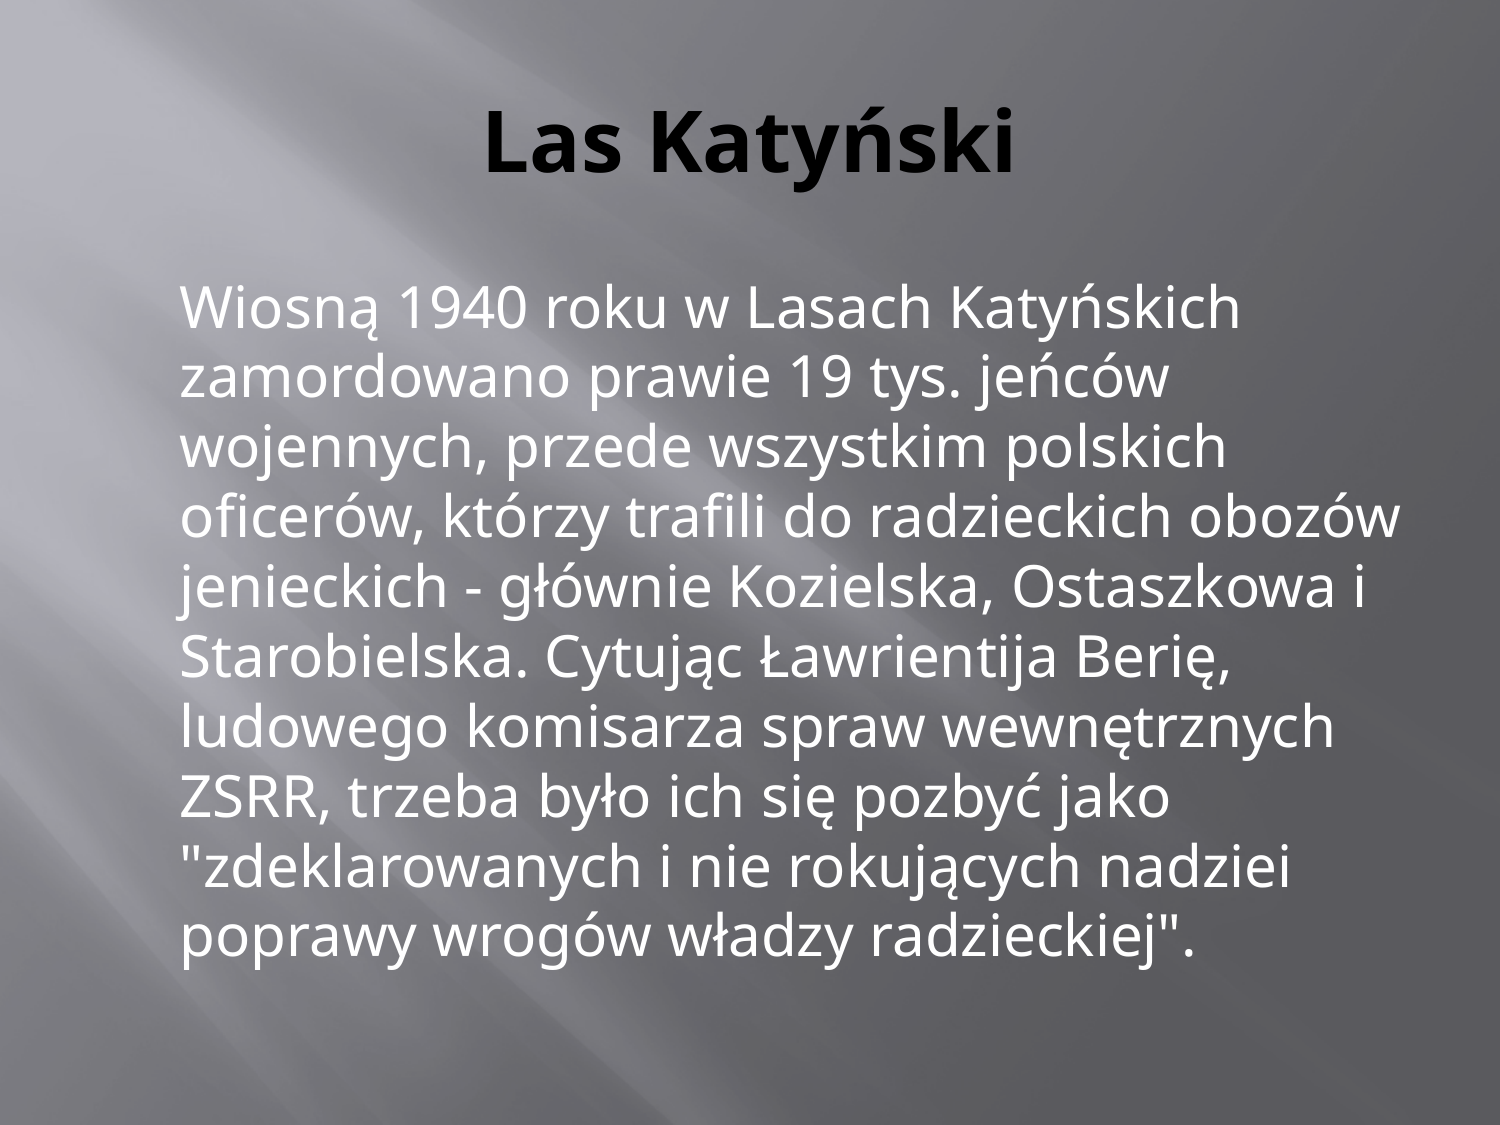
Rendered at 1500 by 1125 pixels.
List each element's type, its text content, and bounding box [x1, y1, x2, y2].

title Las Katyński [75, 45, 1425, 233]
list Wiosną 1940 roku w Lasach Katyńskich zamordowano prawie 19 tys. jeńców wojennych, przede wszystkim polskich oficerów, którzy trafili do radzieckich obozów jenieckich - głównie Kozielska, Ostaszkowa i Starobielska. Cytując Ławrientija Berię, ludowego komisarza spraw wewnętrznych ZSRR, trzeba było ich się pozbyć jako "zdeklarowanych i nie rokujących nadziei poprawy wrogów władzy radzieckiej". [75, 262, 1425, 1035]
